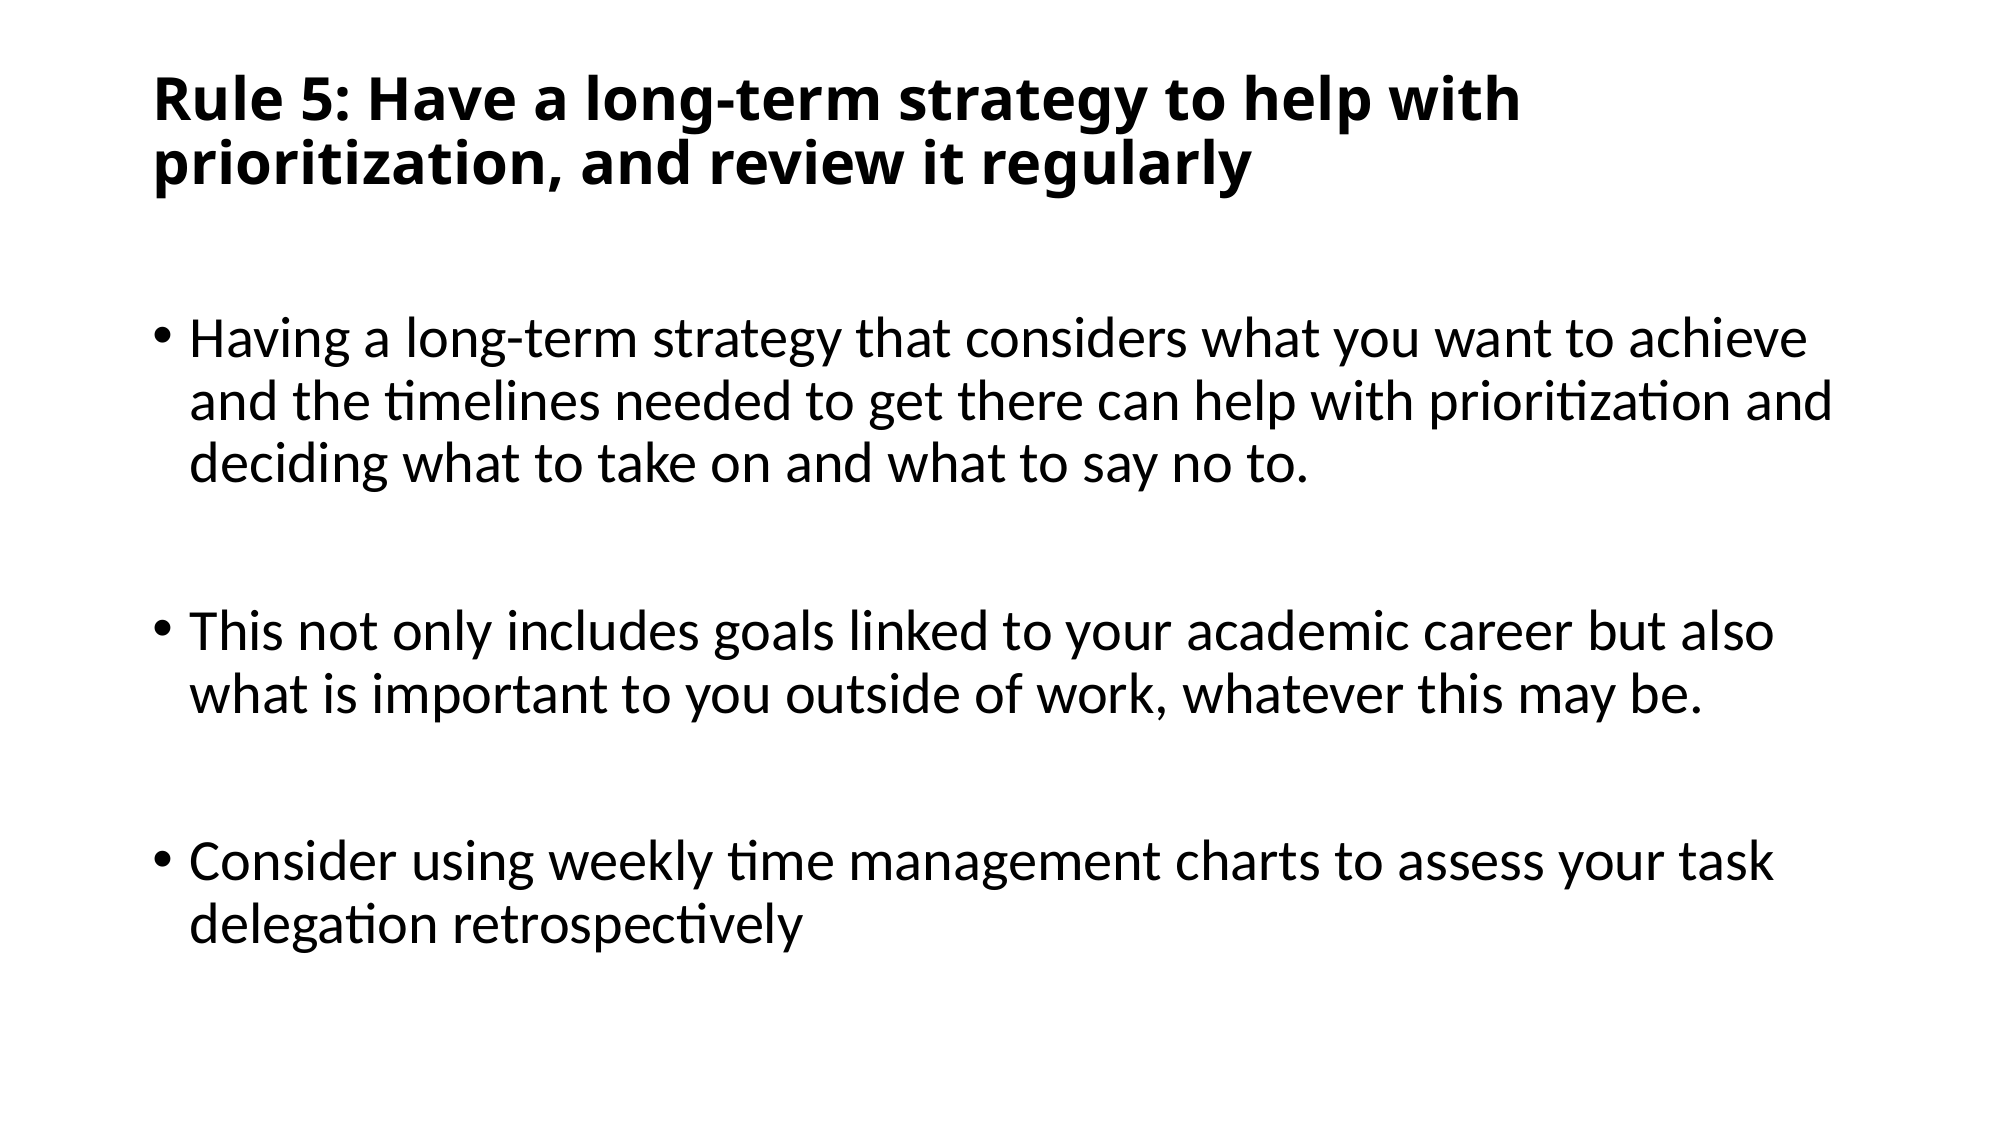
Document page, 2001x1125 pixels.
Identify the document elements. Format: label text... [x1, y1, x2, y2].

list Having a long-term strategy that considers what you want to achieve and the timelines needed to get there can help with prioritization and deciding what to take on and what to say no to. This not only includes goals linked to your academic career but also what is important to you outside of work, whatever this may be. Consider using weekly time management charts to assess your task delegation retrospectively [137, 299, 1863, 1014]
title Rule 5: Have a long-term strategy to help with prioritization, and review it regularly [137, 59, 1863, 278]
